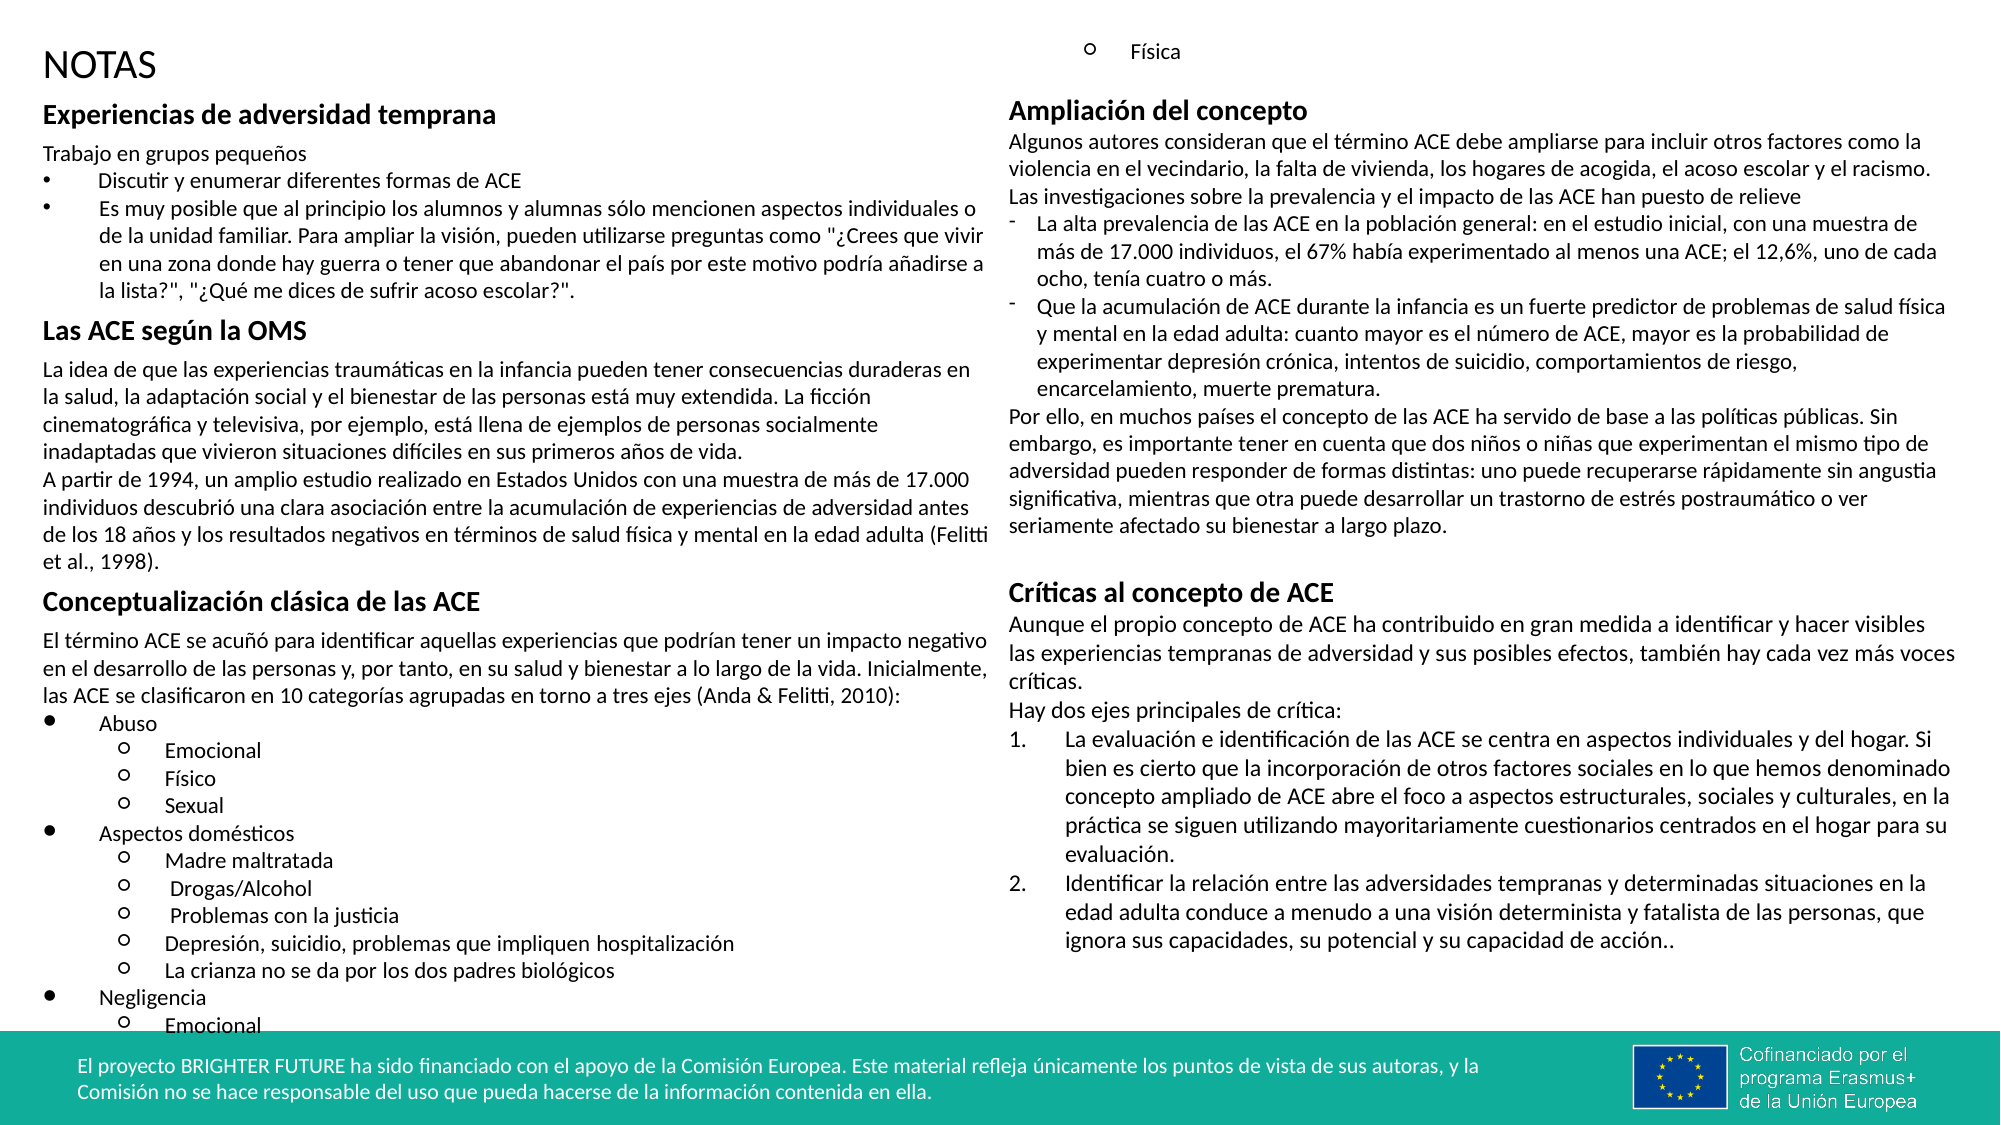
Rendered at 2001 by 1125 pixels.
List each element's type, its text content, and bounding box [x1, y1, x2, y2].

picture [1616, 1028, 1957, 1125]
text_box NOTAS Experiencias de adversidad temprana Trabajo en grupos pequeños Discutir y enumerar diferentes formas de ACE Es muy posible que al principio los alumnos y alumnas sólo mencionen aspectos individuales o de la unidad familiar. Para ampliar la visión, pueden utilizarse preguntas como "¿Crees que vivir en una zona donde hay guerra o tener que abandonar el país por este motivo podría añadirse a la lista?", "¿Qué me dices de sufrir acoso escolar?". Las ACE según la OMS La idea de que las experiencias traumáticas en la infancia pueden tener consecuencias duraderas en la salud, la adaptación social y el bienestar de las personas está muy extendida. La ficción cinematográfica y televisiva, por ejemplo, está llena de ejemplos de personas socialmente inadaptadas que vivieron situaciones difíciles en sus primeros años de vida. A partir de 1994, un amplio estudio realizado en Estados Unidos con una muestra de más de 17.000 individuos descubrió una clara asociación entre la acumulación de experiencias de adversidad antes de los 18 años y los resultados negativos en términos de salud física y mental en la edad adulta (Felitti et al., 1998). Conceptualización clásica de las ACE El término ACE se acuñó para identificar aquellas experiencias que podrían tener un impacto negativo en el desarrollo de las personas y, por tanto, en su salud y bienestar a lo largo de la vida. Inicialmente, las ACE se clasificaron en 10 categorías agrupadas en torno a tres ejes (Anda & Felitti, 2010): Abuso Emocional Físico Sexual Aspectos domésticos Madre maltratada Drogas/Alcohol Problemas con la justicia Depresión, suicidio, problemas que impliquen hospitalización La crianza no se da por los dos padres biológicos Negligencia Emocional Física Ampliación del concepto Algunos autores consideran que el término ACE debe ampliarse para incluir otros factores como la violencia en el vecindario, la falta de vivienda, los hogares de acogida, el acoso escolar y el racismo. Las investigaciones sobre la prevalencia y el impacto de las ACE han puesto de relieve La alta prevalencia de las ACE en la población general: en el estudio inicial, con una muestra de más de 17.000 individuos, el 67% había experimentado al menos una ACE; el 12,6%, uno de cada ocho, tenía cuatro o más. Que la acumulación de ACE durante la infancia es un fuerte predictor de problemas de salud física y mental en la edad adulta: cuanto mayor es el número de ACE, mayor es la probabilidad de experimentar depresión crónica, intentos de suicidio, comportamientos de riesgo, encarcelamiento, muerte prematura. Por ello, en muchos países el concepto de las ACE ha servido de base a las políticas públicas. Sin embargo, es importante tener en cuenta que dos niños o niñas que experimentan el mismo tipo de adversidad pueden responder de formas distintas: uno puede recuperarse rápidamente sin angustia significativa, mientras que otra puede desarrollar un trastorno de estrés postraumático o ver seriamente afectado su bienestar a largo plazo. Críticas al concepto de ACE Aunque el propio concepto de ACE ha contribuido en gran medida a identificar y hacer visibles las experiencias tempranas de adversidad y sus posibles efectos, también hay cada vez más voces críticas. Hay dos ejes principales de crítica: La evaluación e identificación de las ACE se centra en aspectos individuales y del hogar. Si bien es cierto que la incorporación de otros factores sociales en lo que hemos denominado concepto ampliado de ACE abre el foco a aspectos estructurales, sociales y culturales, en la práctica se siguen utilizando mayoritariamente cuestionarios centrados en el hogar para su evaluación. Identificar la relación entre las adversidades tempranas y determinadas situaciones en la edad adulta conduce a menudo a una visión determinista y fatalista de las personas, que ignora sus capacidades, su potencial y su capacidad de acción.. [27, 29, 1972, 889]
